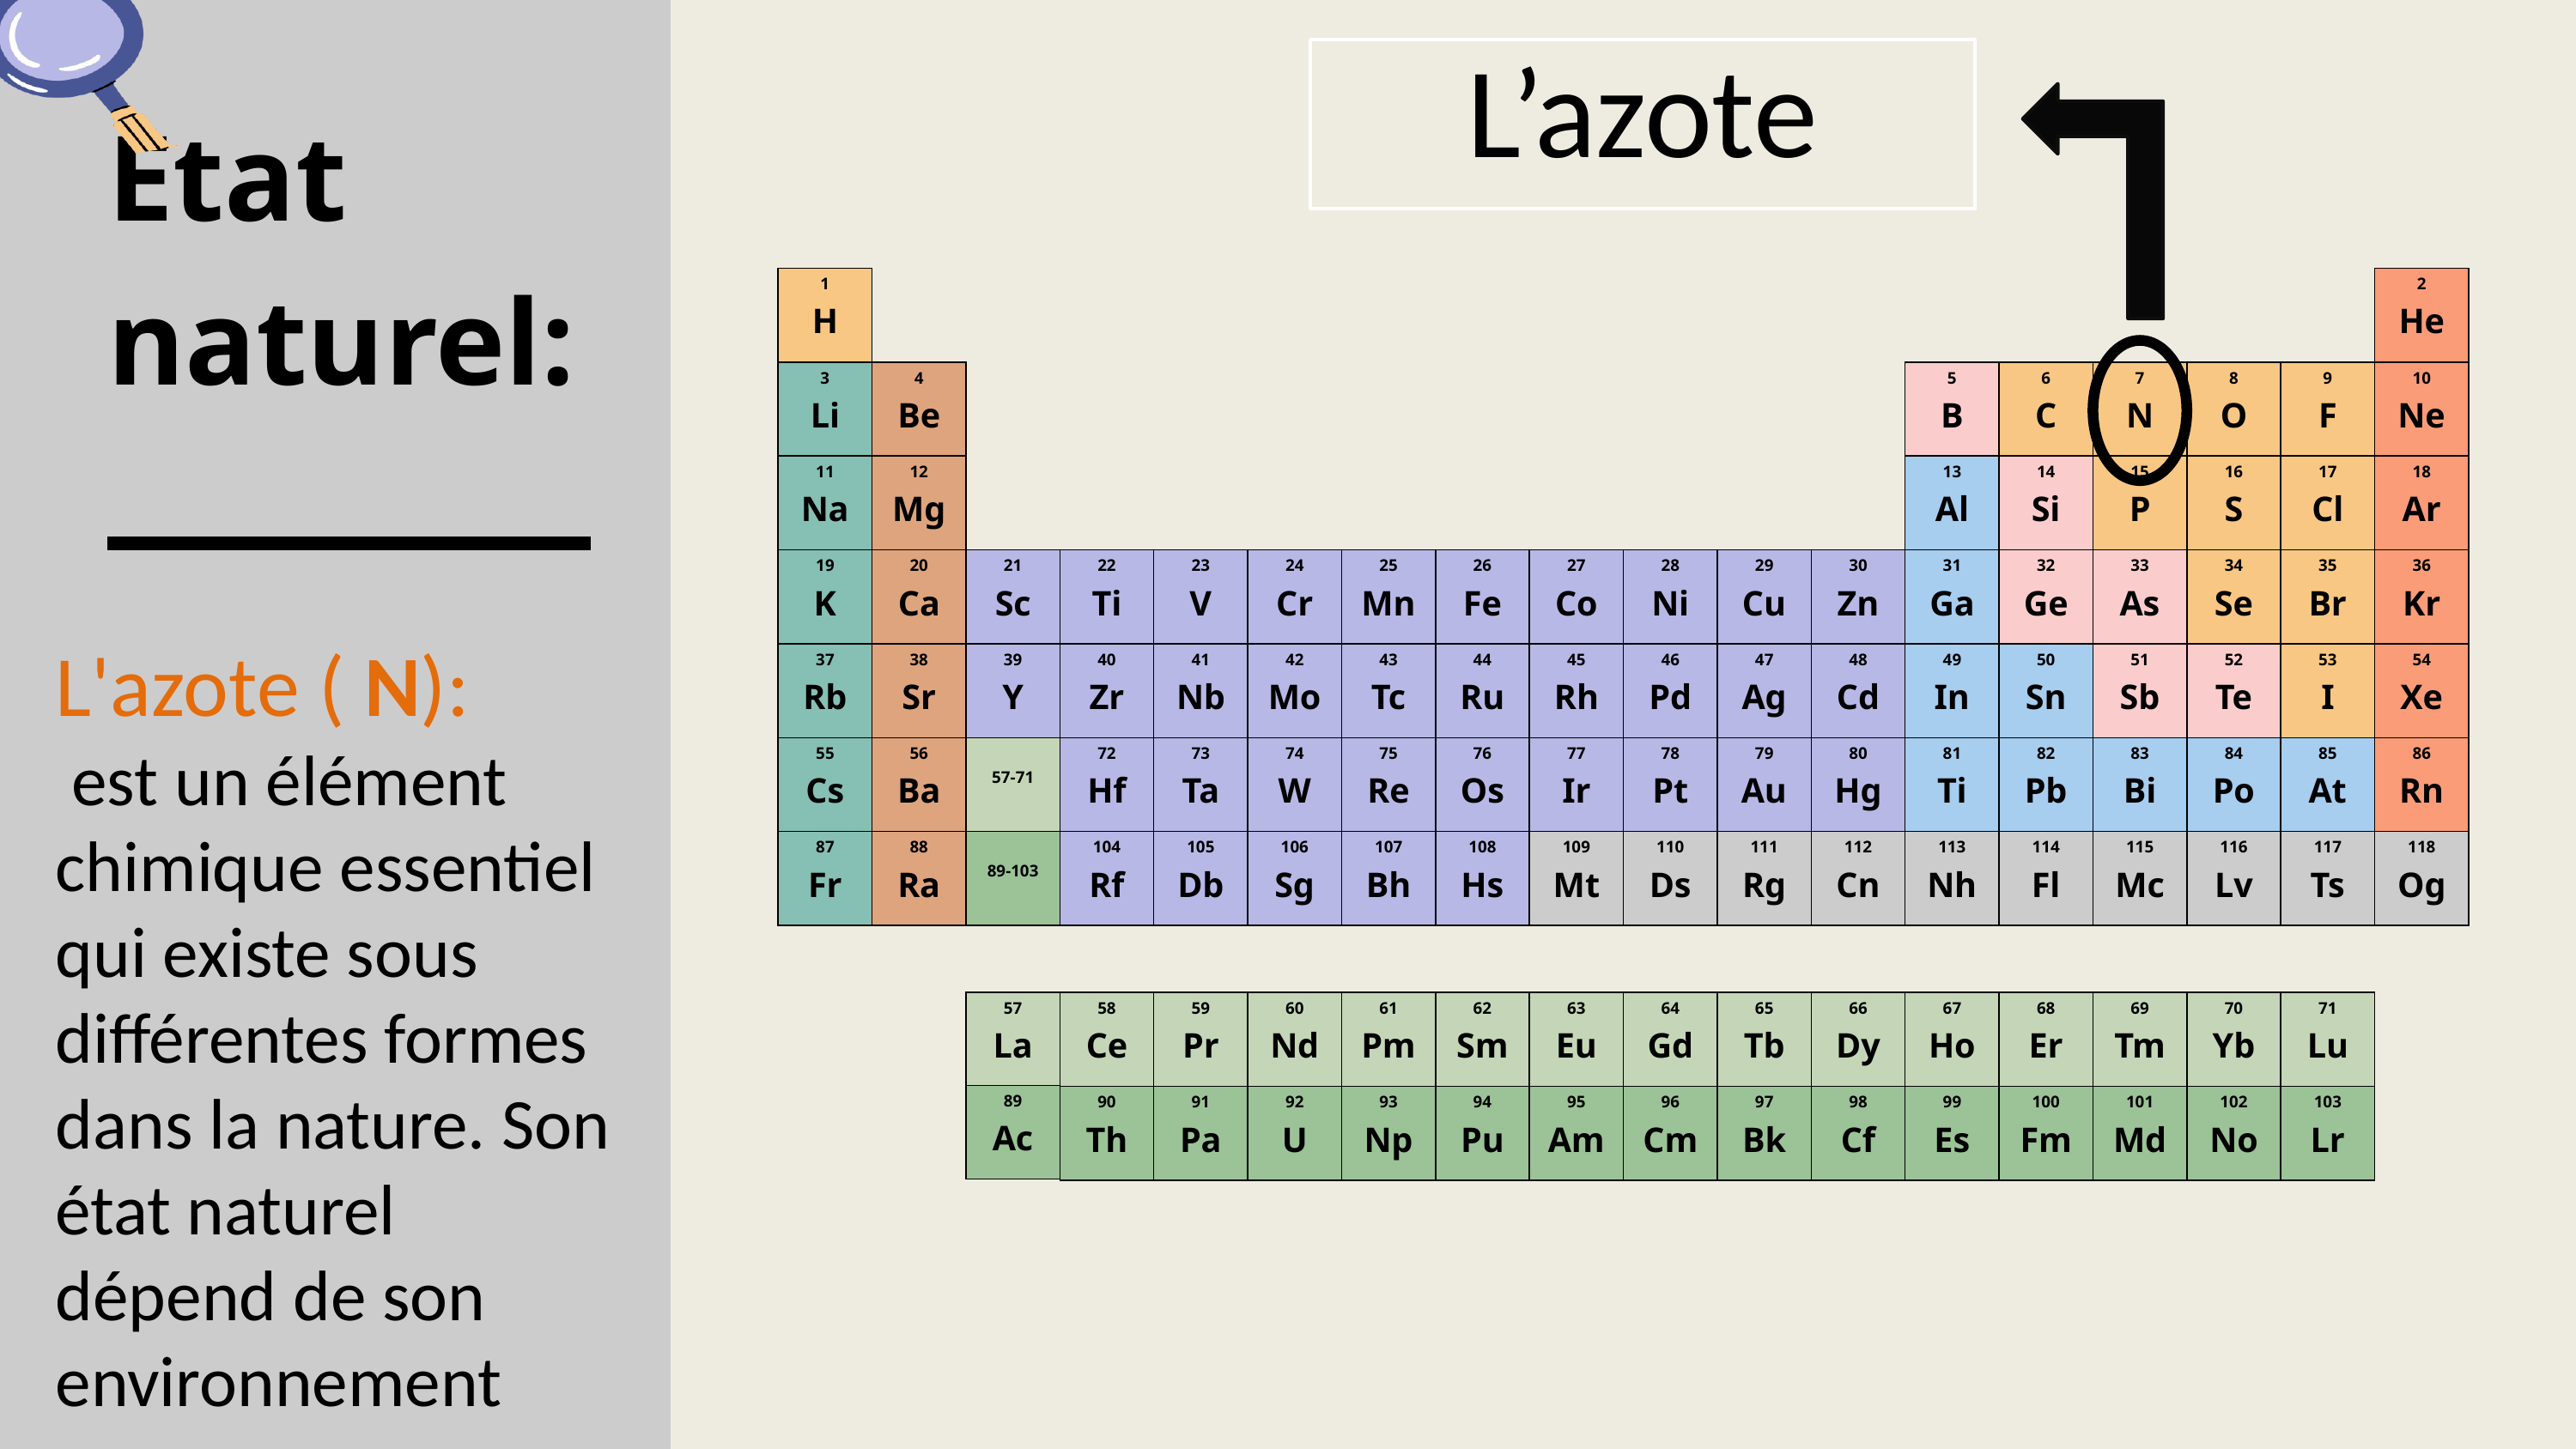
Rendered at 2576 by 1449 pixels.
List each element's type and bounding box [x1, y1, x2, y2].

text_box [106, 536, 591, 550]
text_box [777, 268, 2470, 1181]
text_box [0, 0, 671, 1449]
text_box [2126, 215, 2166, 265]
text_box [992, 21, 2293, 209]
